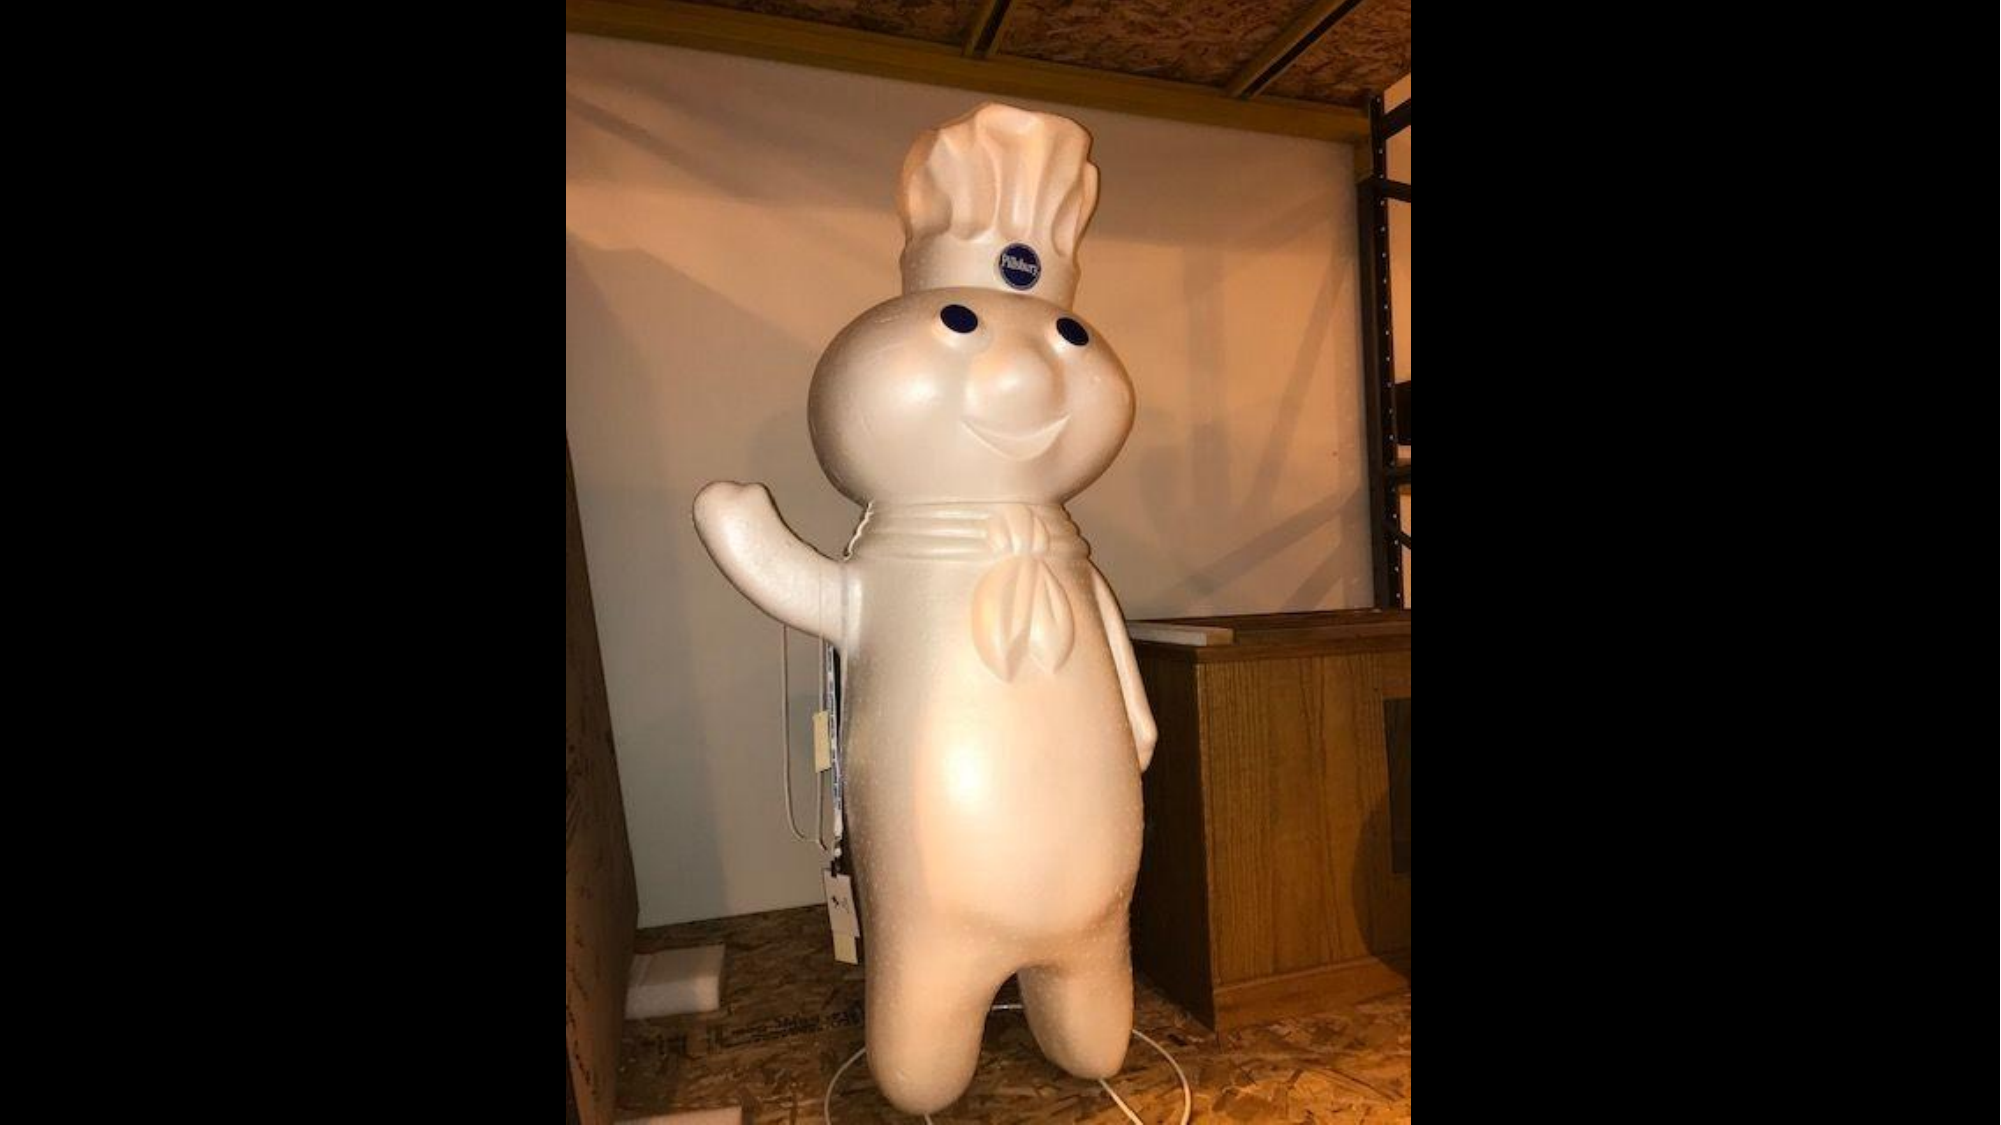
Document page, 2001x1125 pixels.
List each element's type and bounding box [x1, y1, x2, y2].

picture [566, 0, 1411, 1125]
